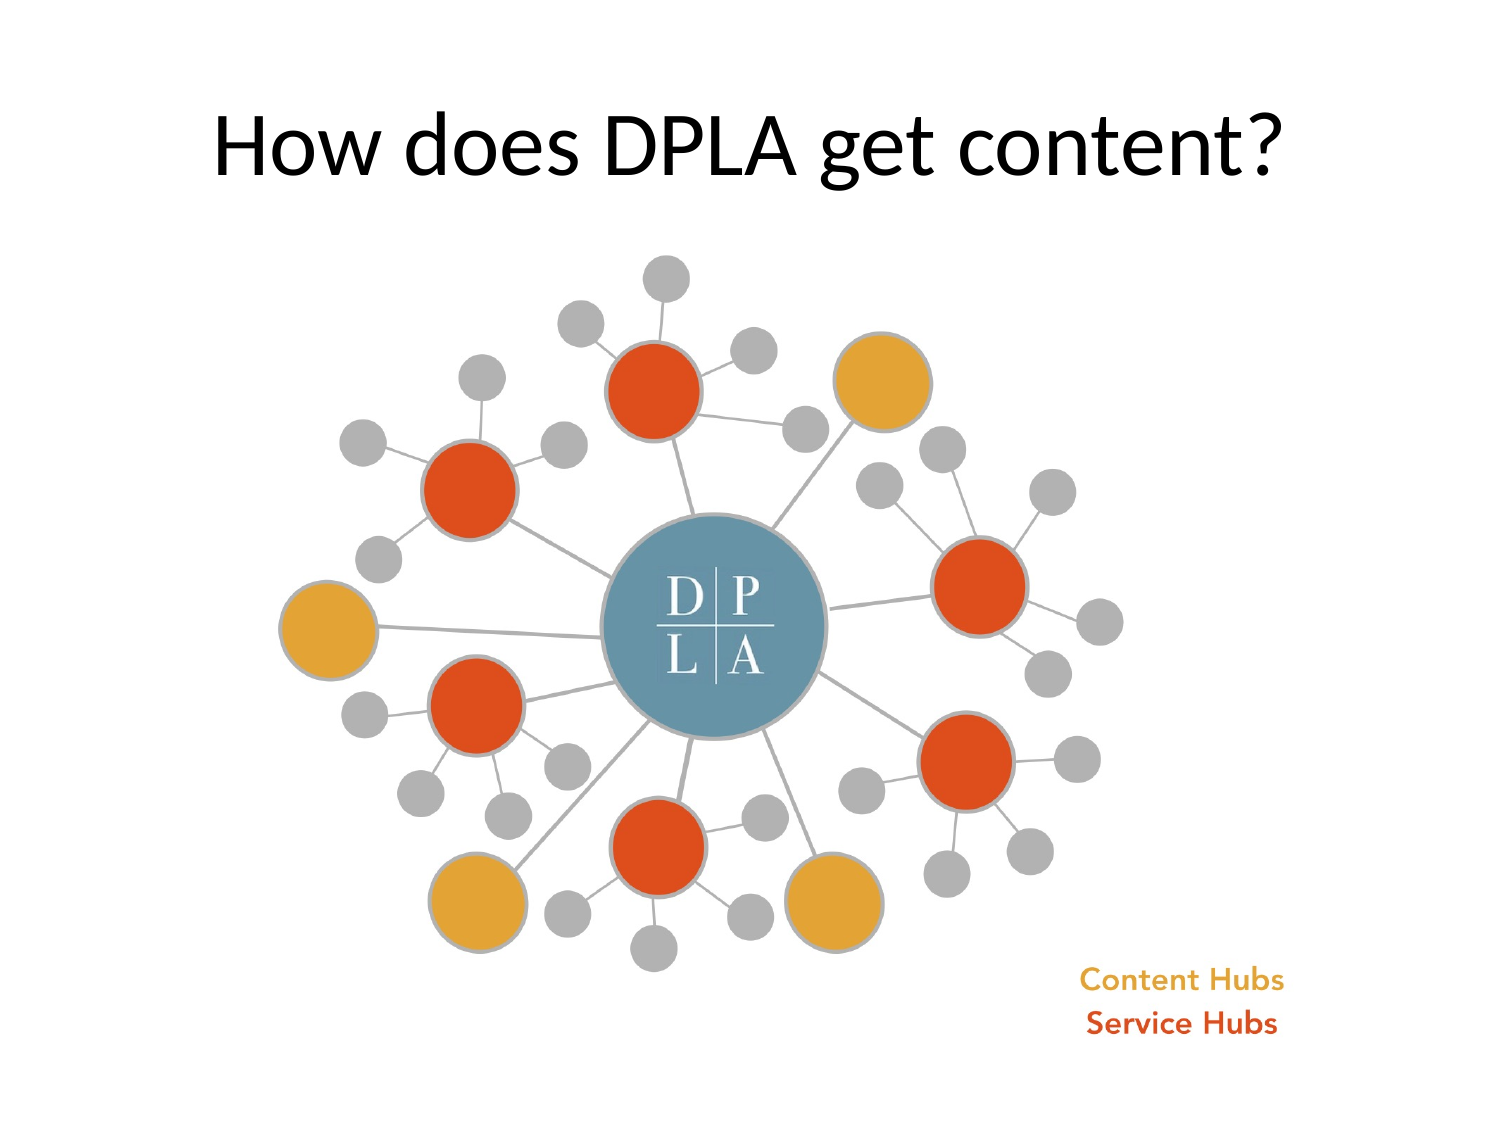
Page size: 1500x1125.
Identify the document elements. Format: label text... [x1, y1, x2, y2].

title How does DPLA get content? [75, 45, 1425, 233]
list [168, 215, 1319, 1079]
